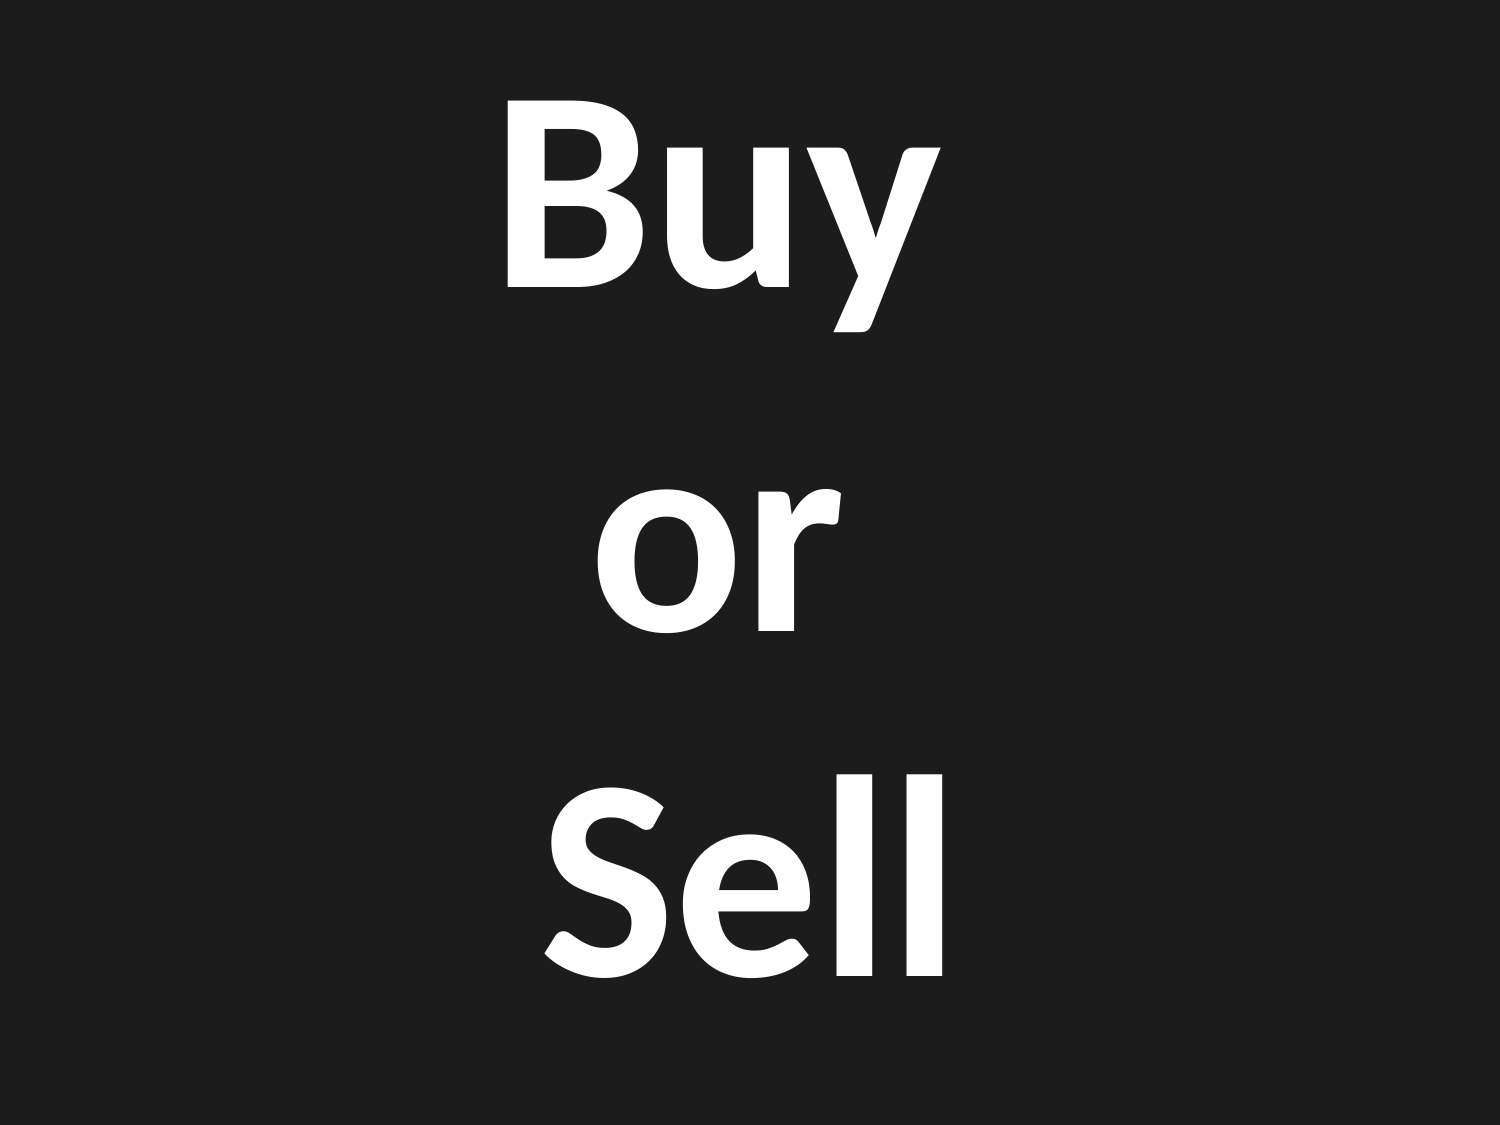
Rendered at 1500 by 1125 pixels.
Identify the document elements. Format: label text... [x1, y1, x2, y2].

title Buy or Sell [112, 396, 1388, 638]
